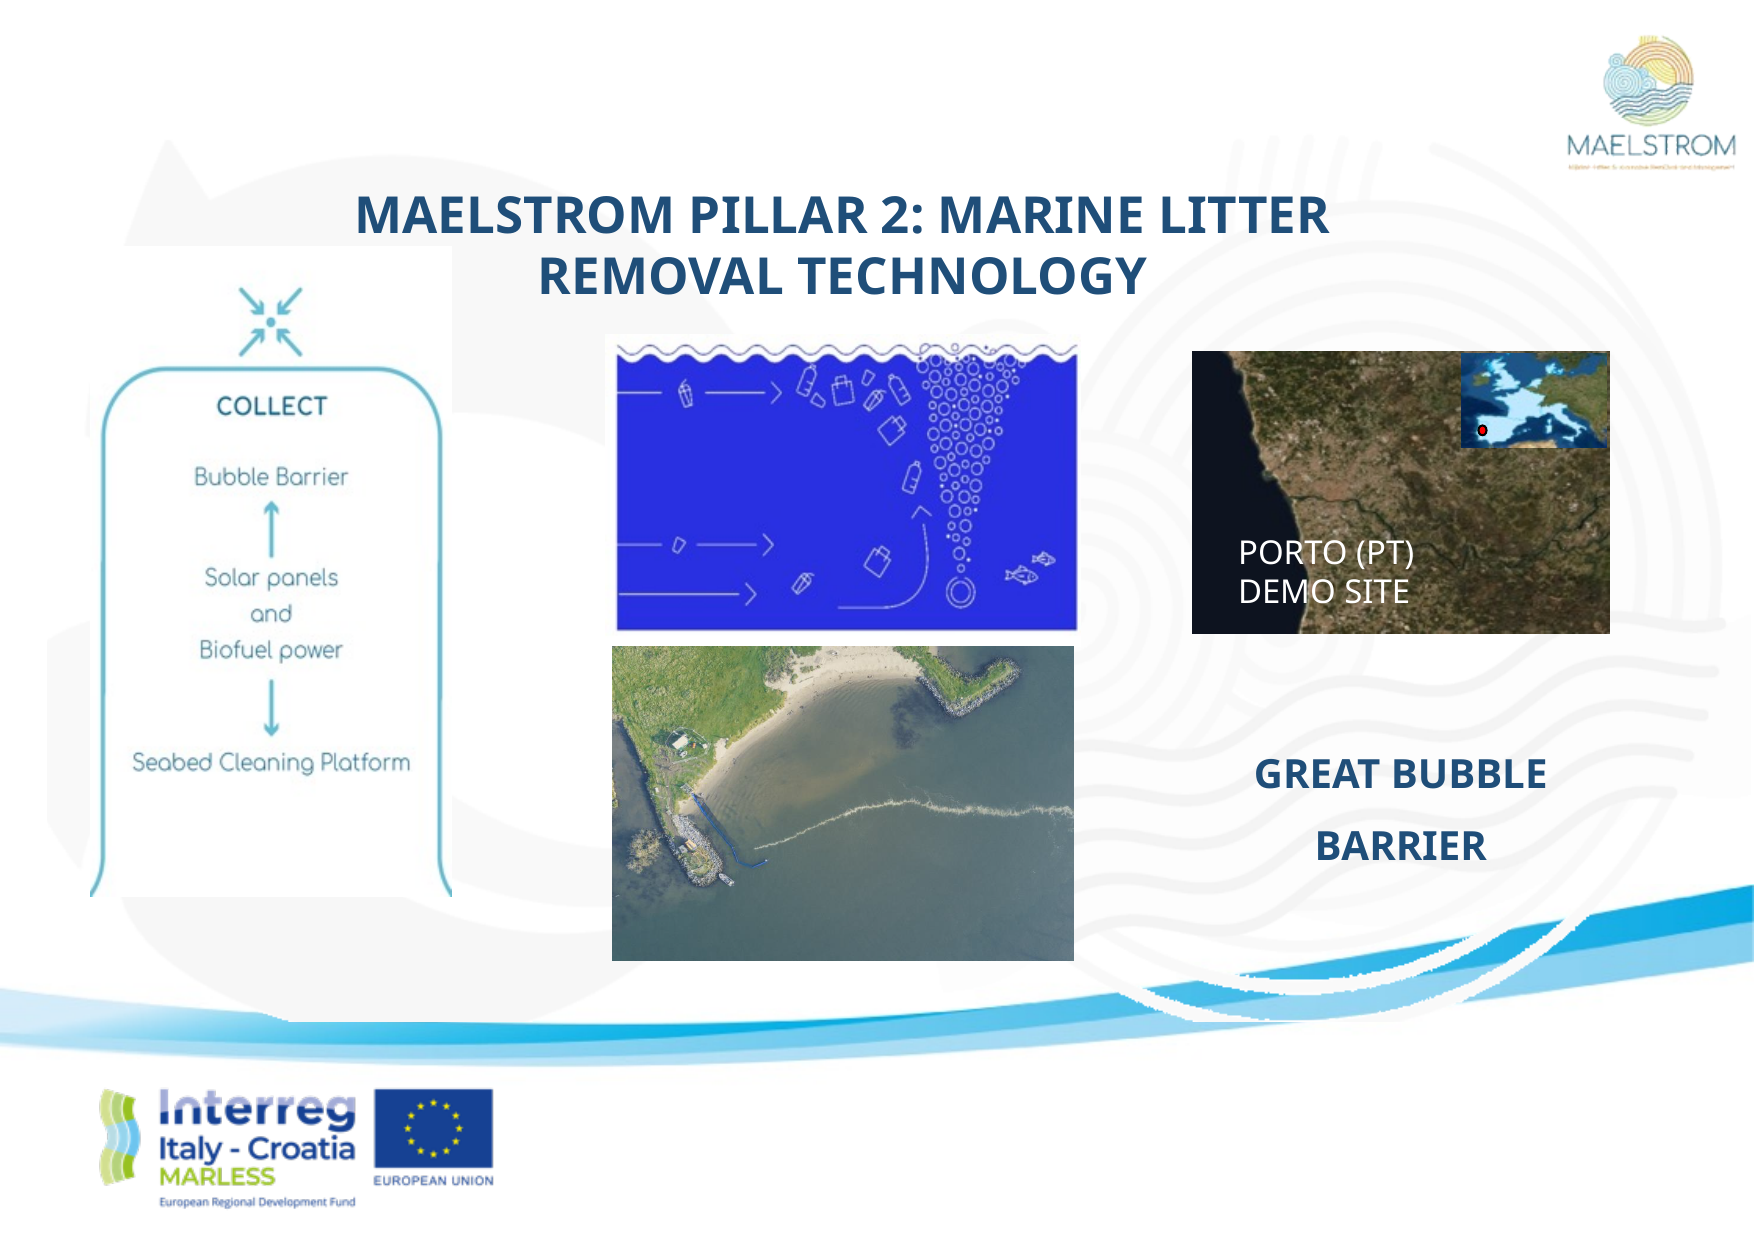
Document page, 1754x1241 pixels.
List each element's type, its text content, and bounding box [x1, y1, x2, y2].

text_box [1192, 351, 1610, 634]
text_box MAELSTROM PILLAR 2: MARINE LITTER REMOVAL TECHNOLOGY [249, 174, 1437, 366]
text_box GREAT BUBBLE BARRIER [1150, 716, 1651, 877]
picture [0, 24, 1754, 1220]
